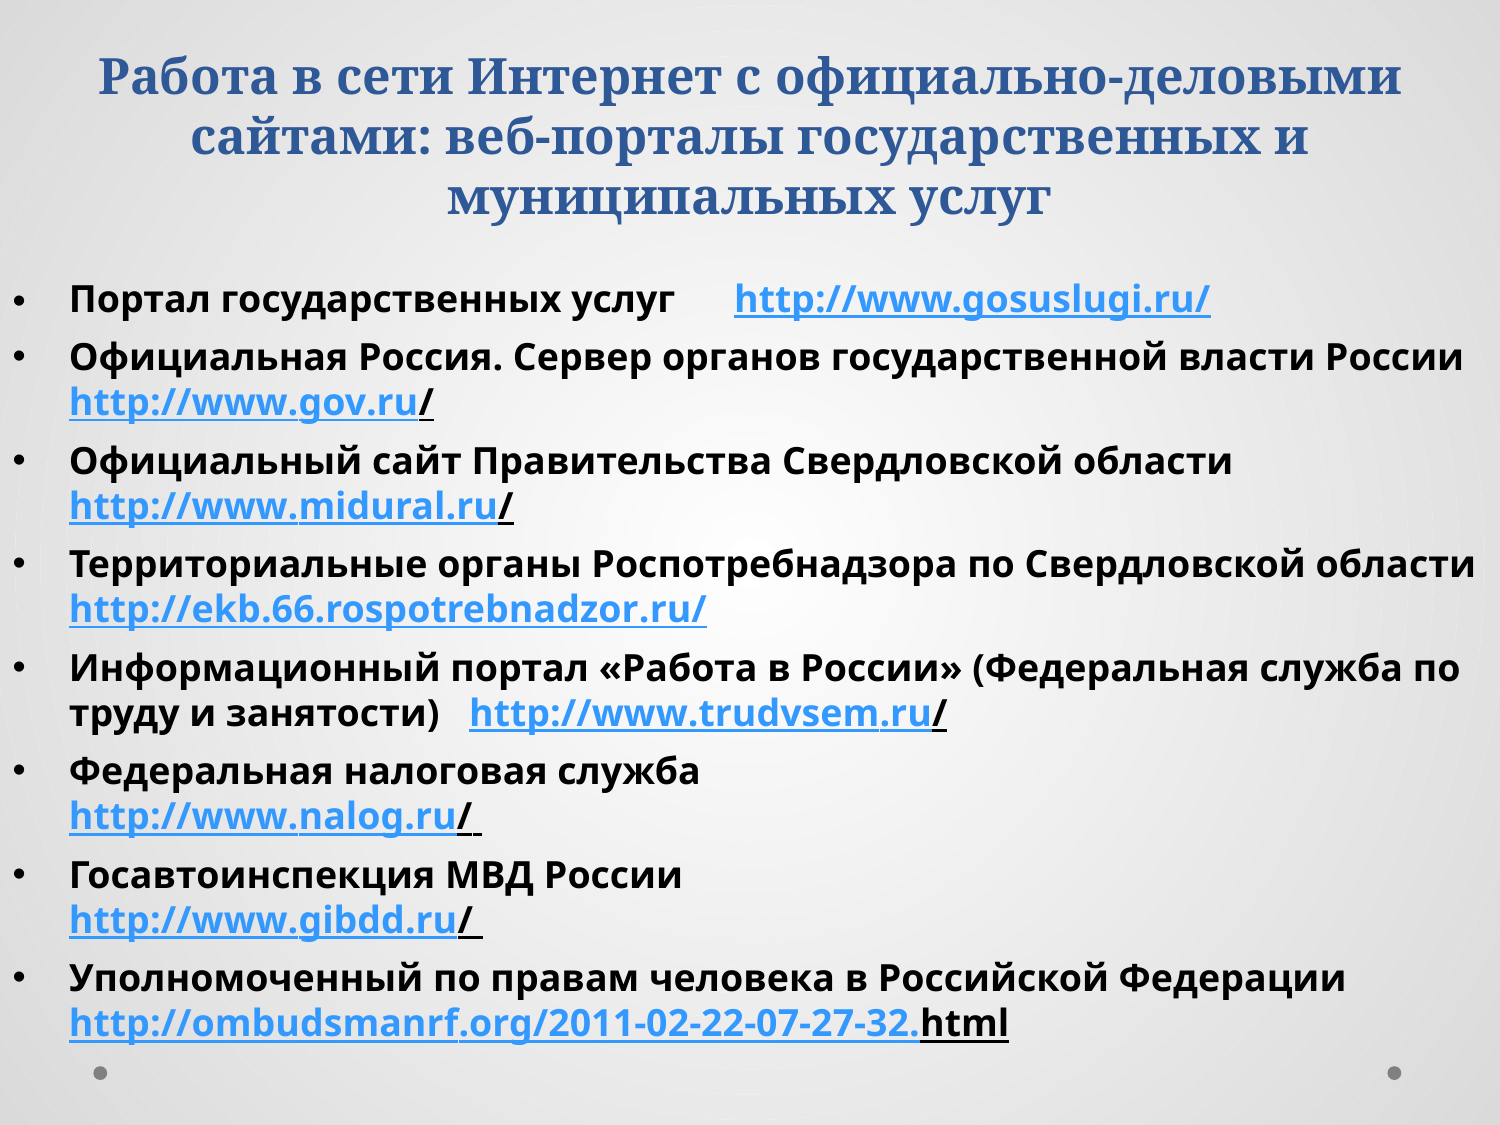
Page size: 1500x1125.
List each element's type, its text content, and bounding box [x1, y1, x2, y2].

title Работа в сети Интернет с официально-деловыми сайтами: веб-порталы государственных и муниципальных услуг [0, 42, 1500, 232]
list Портал государственных услуг http://www.gosuslugi.ru/ Официальная Россия. Сервер органов государственной власти России http://www.gov.ru/ Официальный сайт Правительства Свердловской области http://www.midural.ru/ Территориальные органы Роспотребнадзора по Свердловской области http://ekb.66.rospotrebnadzor.ru/ Информационный портал «Работа в России» (Федеральная служба по труду и занятости) http://www.trudvsem.ru/ Федеральная налоговая служба http://www.nalog.ru/ Госавтоинспекция МВД России http://www.gibdd.ru/ Уполномоченный по правам человека в Российской Федерации http://ombudsmanrf.org/2011-02-22-07-27-32.html [0, 267, 1498, 1010]
